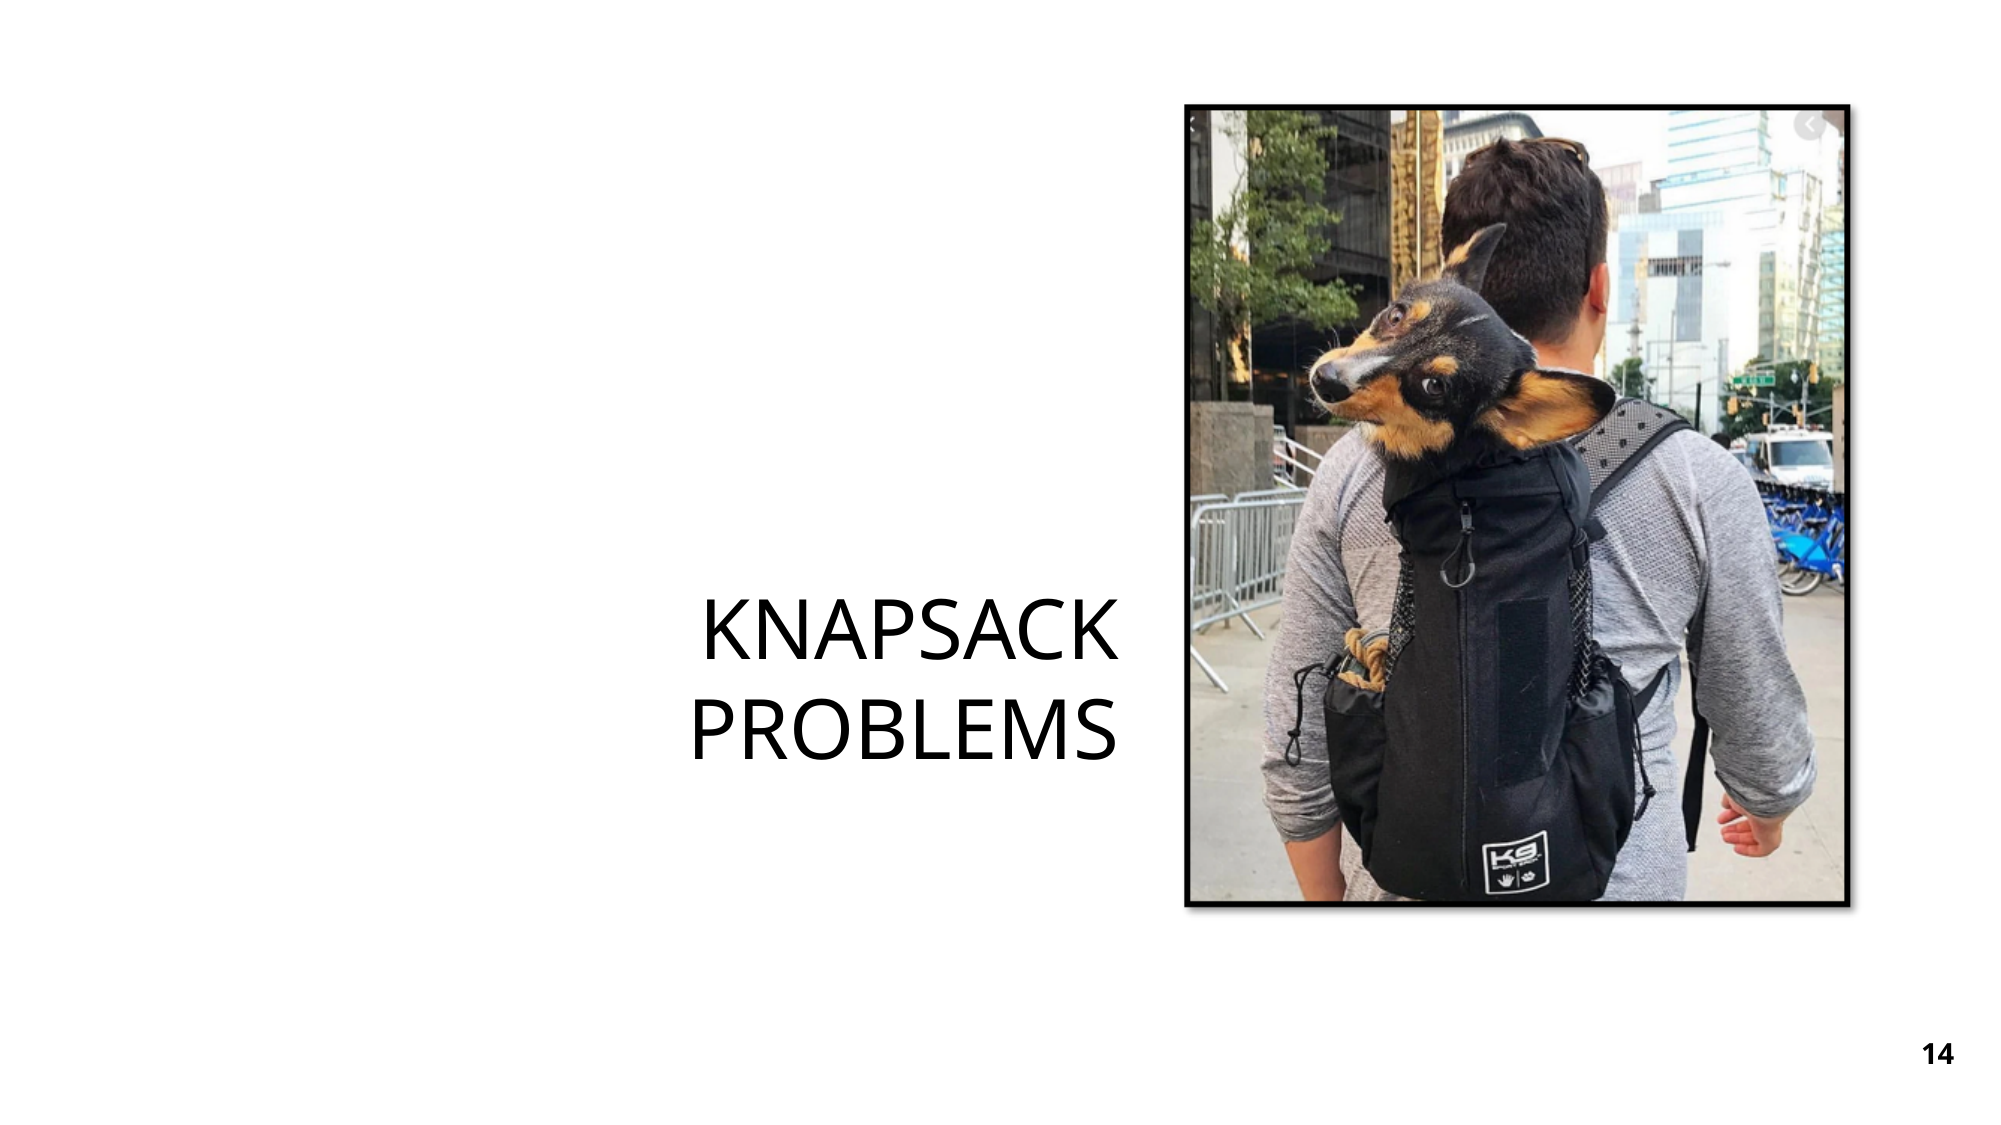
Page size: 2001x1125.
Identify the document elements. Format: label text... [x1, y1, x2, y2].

title Knapsack problems [287, 542, 1135, 784]
slide_number 14 [1879, 1025, 1970, 1086]
picture [1179, 100, 1864, 921]
